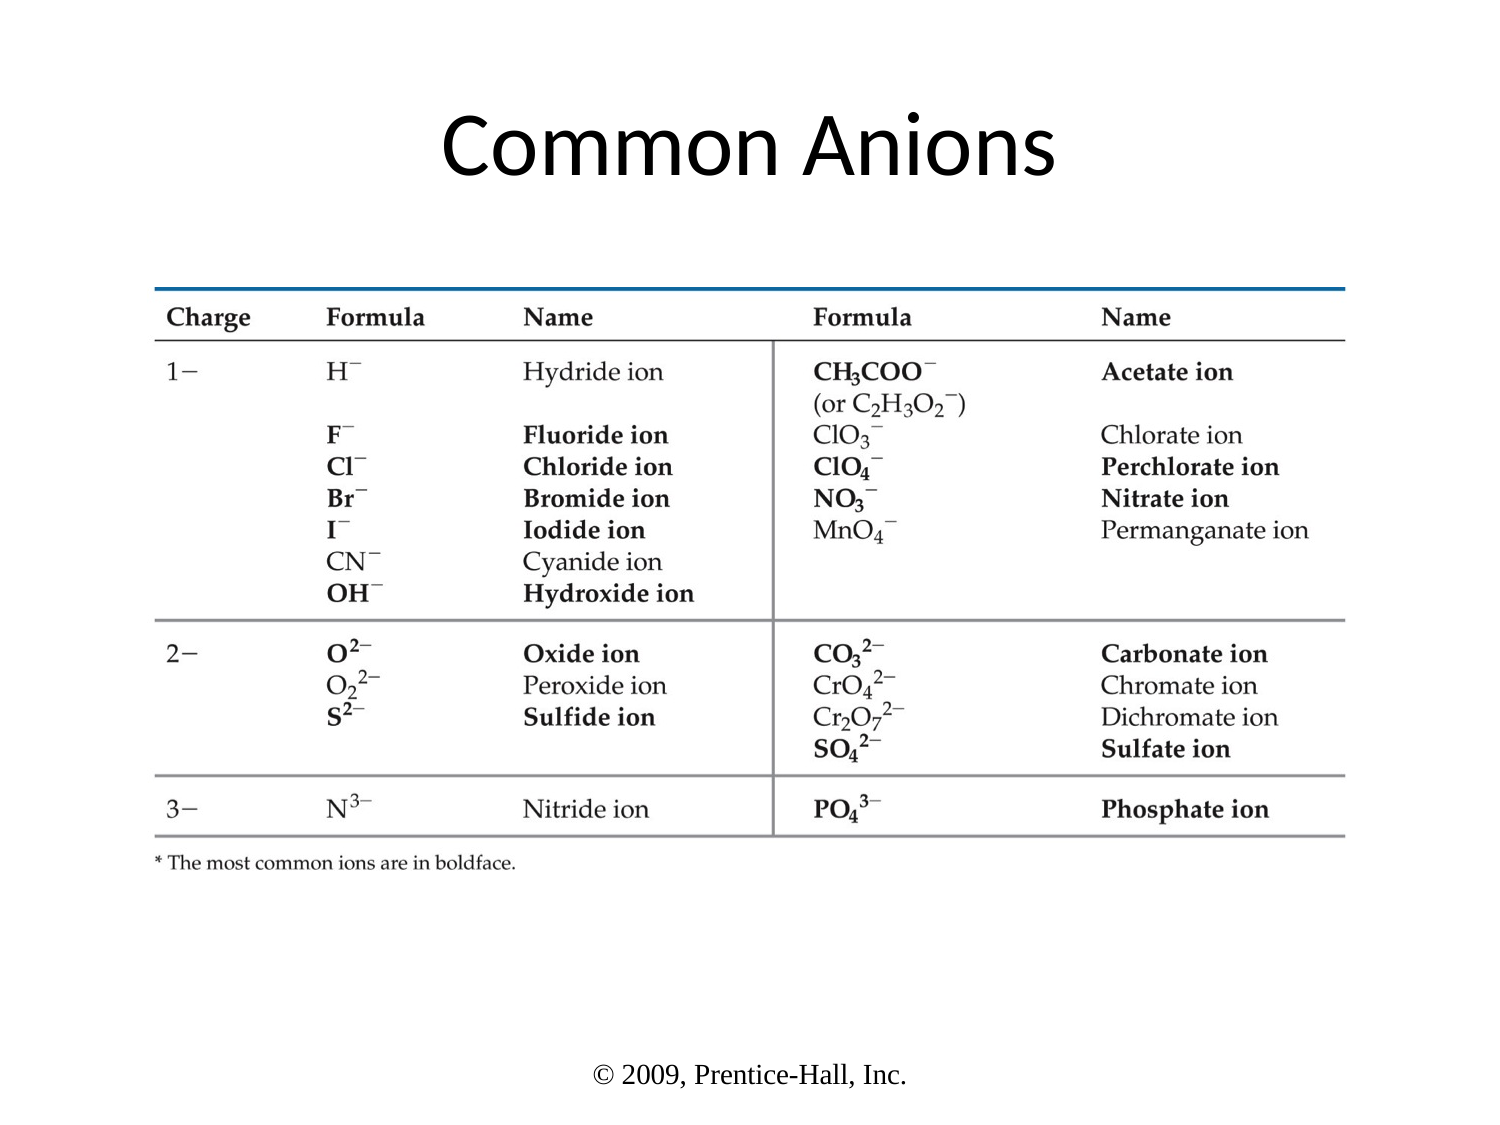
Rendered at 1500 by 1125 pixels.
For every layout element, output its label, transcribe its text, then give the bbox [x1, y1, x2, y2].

footer © 2009, Prentice-Hall, Inc. [512, 1042, 988, 1103]
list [146, 287, 1353, 876]
title Common Anions [75, 45, 1425, 233]
